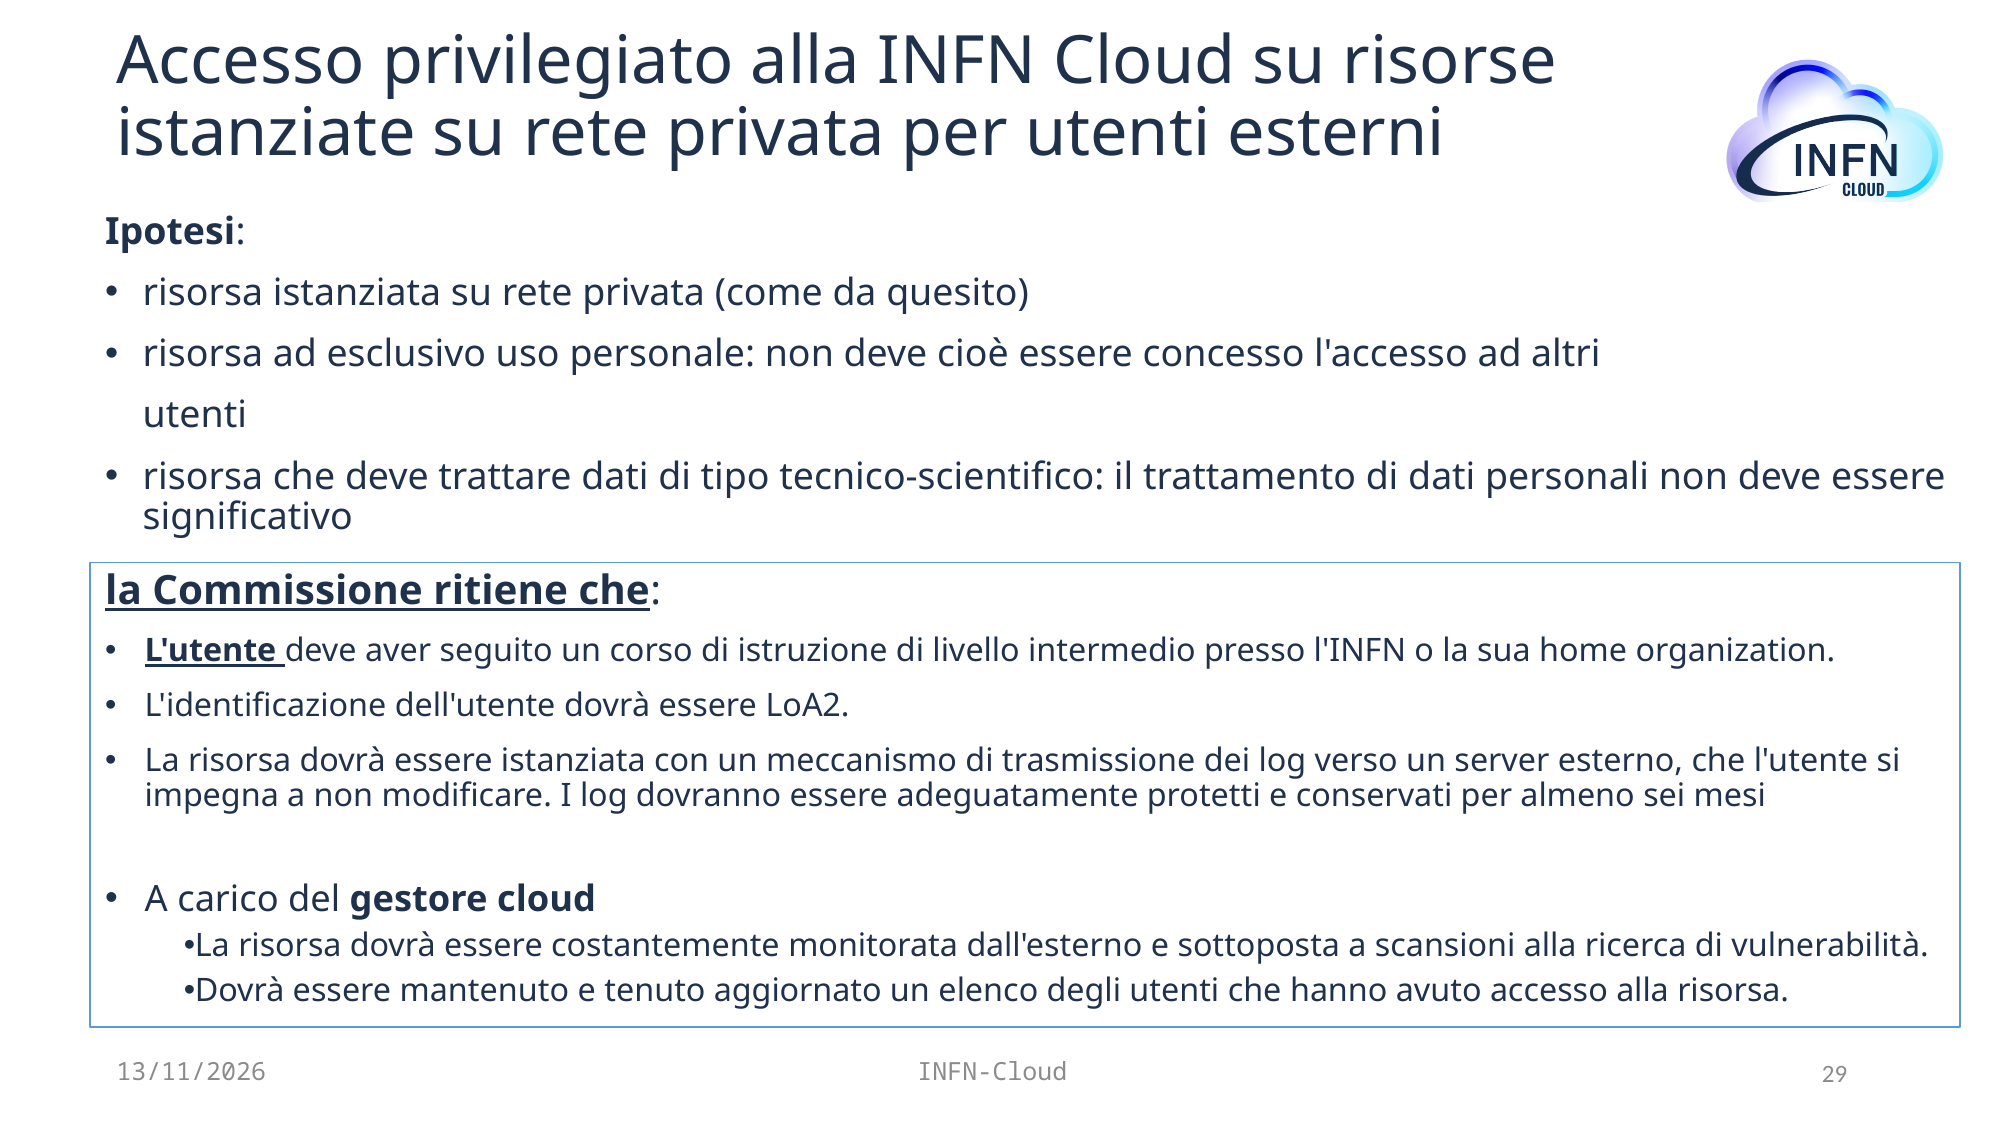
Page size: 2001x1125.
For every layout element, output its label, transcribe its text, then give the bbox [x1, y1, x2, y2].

footer INFN-Cloud [662, 1042, 1338, 1103]
title Accesso privilegiato alla INFN Cloud su risorse istanziate su rete privata per utenti esterni [101, 34, 1642, 204]
slide_number 29 [1412, 1042, 1863, 1103]
text_box la Commissione ritiene che: L'utente deve aver seguito un corso di istruzione di livello intermedio presso l'INFN o la sua home organization. L'identificazione dell'utente dovrà essere LoA2. La risorsa dovrà essere istanziata con un meccanismo di trasmissione dei log verso un server esterno, che l'utente si impegna a non modificare. I log dovranno essere adeguatamente protetti e conservati per almeno sei mesi A carico del gestore cloud La risorsa dovrà essere costantemente monitorata dall'esterno e sottoposta a scansioni alla ricerca di vulnerabilità. Dovrà essere mantenuto e tenuto aggiornato un elenco degli utenti che hanno avuto accesso alla risorsa. [90, 562, 1961, 1027]
list Ipotesi: risorsa istanziata su rete privata (come da quesito) risorsa ad esclusivo uso personale: non deve cioè essere concesso l'accesso ad altri utenti risorsa che deve trattare dati di tipo tecnico-scientifico: il trattamento di dati personali non deve essere significativo [90, 204, 1971, 589]
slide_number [101, 1042, 552, 1103]
picture [1706, 51, 1969, 204]
